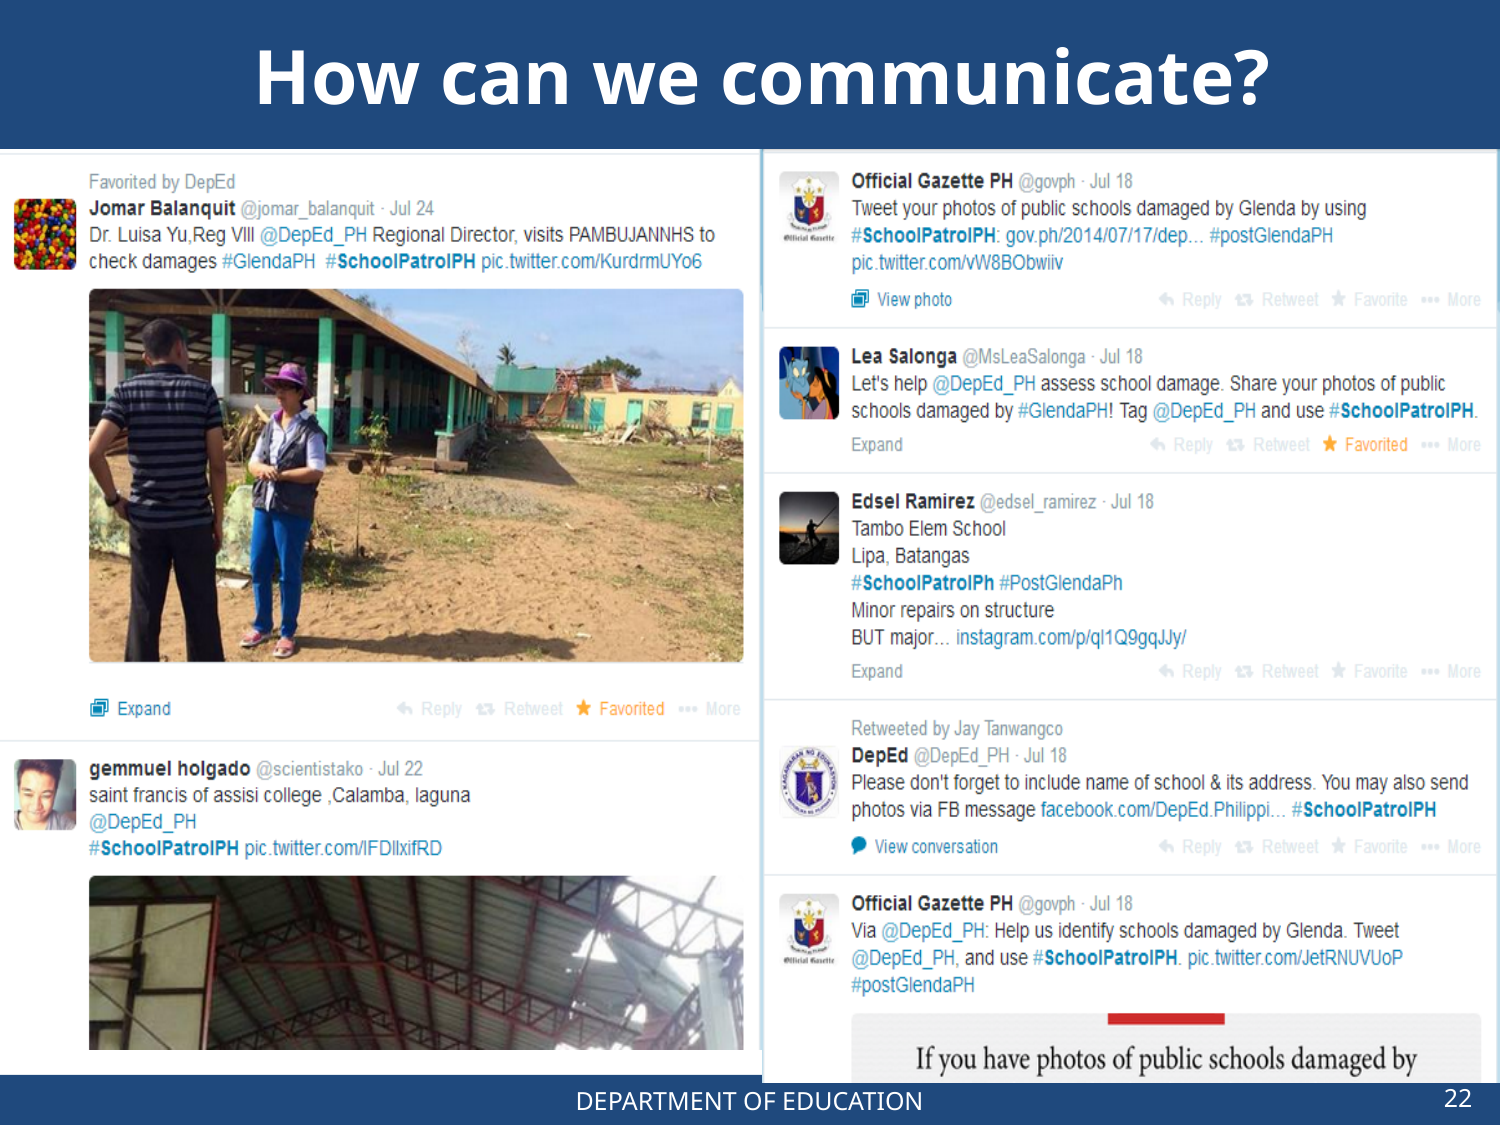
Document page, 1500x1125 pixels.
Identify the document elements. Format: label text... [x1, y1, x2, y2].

picture [0, 149, 1500, 1083]
slide_number 22 [1137, 1092, 1488, 1125]
text_box How can we communicate? [87, 0, 1438, 148]
